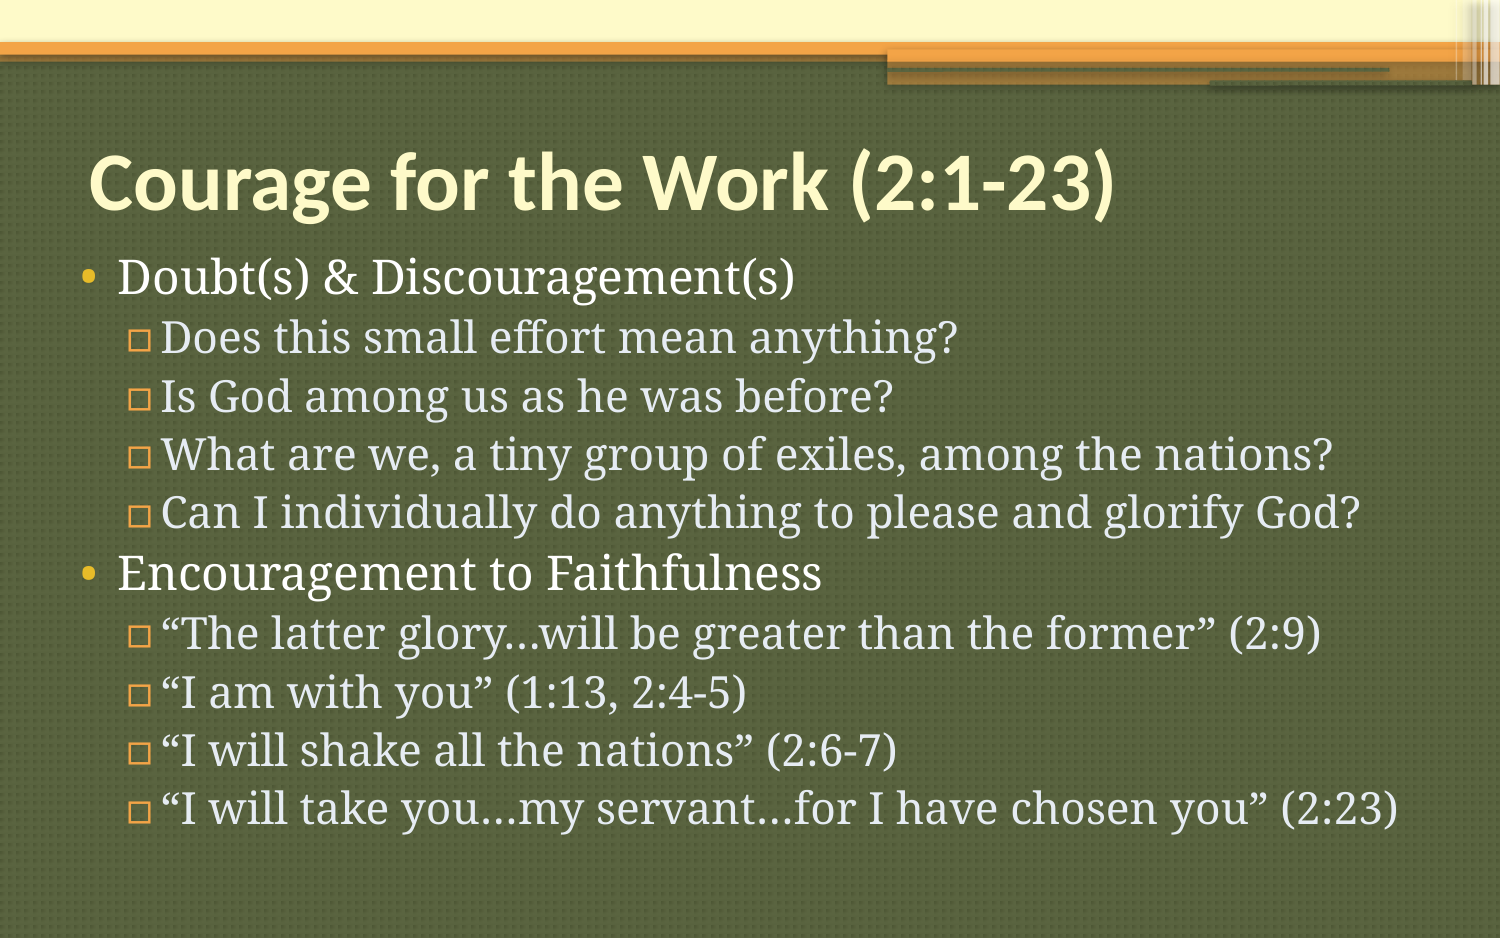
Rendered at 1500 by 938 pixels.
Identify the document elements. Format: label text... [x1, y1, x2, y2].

list Doubt(s) & Discouragement(s) Does this small effort mean anything? Is God among us as he was before? What are we, a tiny group of exiles, among the nations? Can I individually do anything to please and glorify God? Encouragement to Faithfulness “The latter glory…will be greater than the former” (2:9) “I am with you” (1:13, 2:4-5) “I will shake all the nations” (2:6-7) “I will take you…my servant…for I have chosen you” (2:23) [50, 239, 1425, 899]
title Courage for the Work (2:1-23) [75, 104, 1425, 239]
